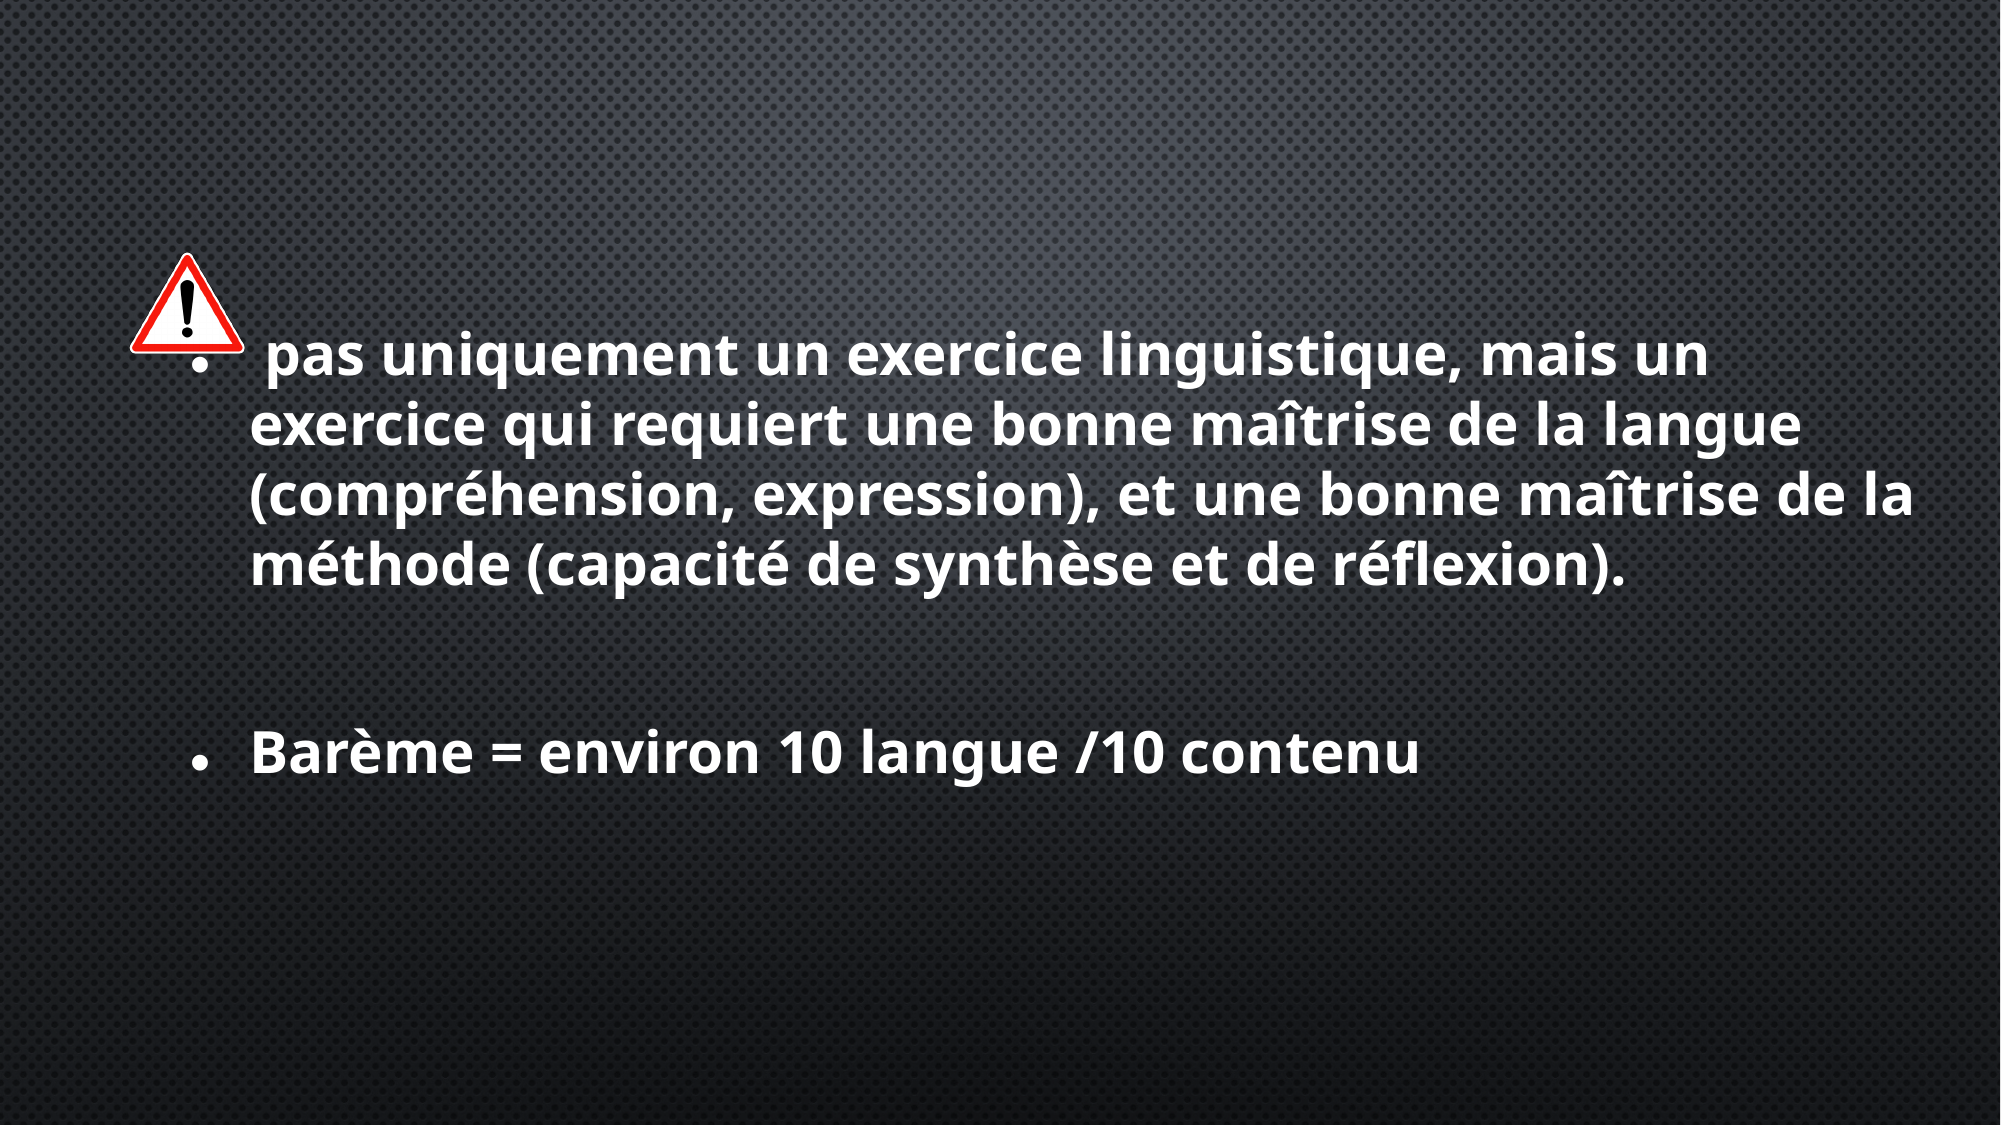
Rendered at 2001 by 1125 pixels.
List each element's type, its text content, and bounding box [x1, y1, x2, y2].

list pas uniquement un exercice linguistique, mais un exercice qui requiert une bonne maîtrise de la langue (compréhension, expression), et une bonne maîtrise de la méthode (capacité de synthèse et de réflexion). Barème = environ 10 langue /10 contenu [187, 252, 1963, 887]
picture [129, 251, 246, 354]
